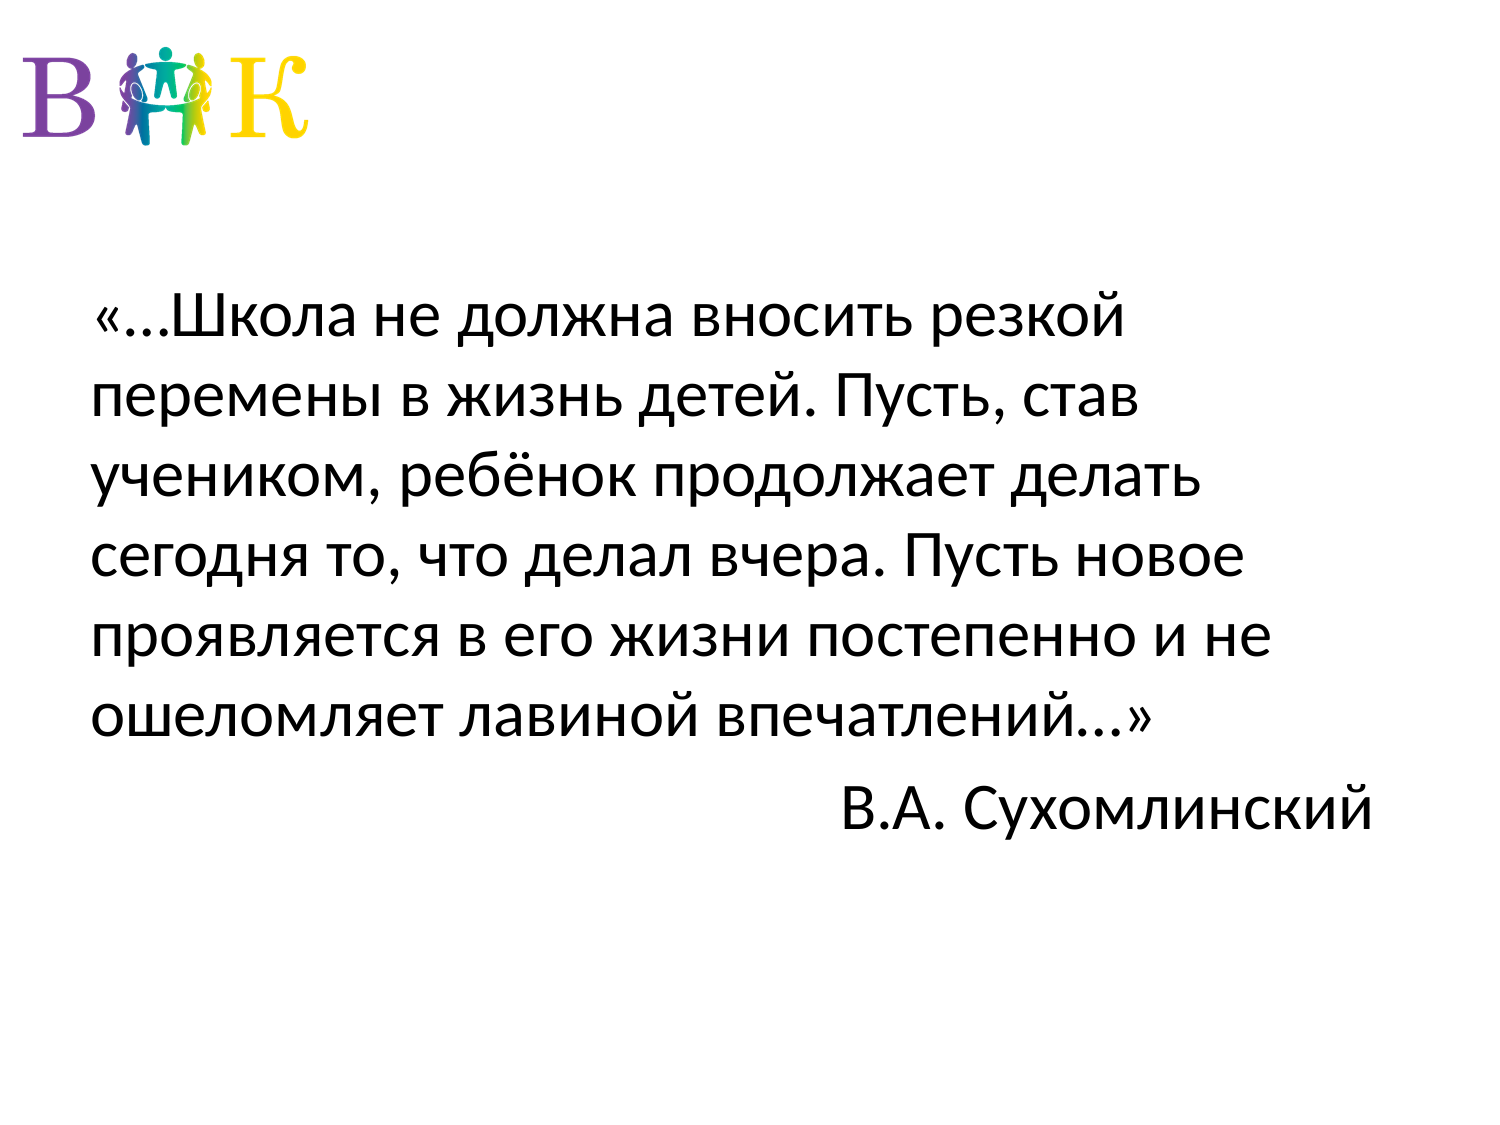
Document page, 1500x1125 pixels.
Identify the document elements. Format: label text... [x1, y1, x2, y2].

list «…Школа не должна вносить резкой перемены в жизнь детей. Пусть, став учеником, ребёнок продолжает делать сегодня то, что делал вчера. Пусть новое проявляется в его жизни постепенно и не ошеломляет лавиной впечатлений…» В.А. Сухомлинский [75, 262, 1425, 1005]
picture [0, 18, 344, 176]
